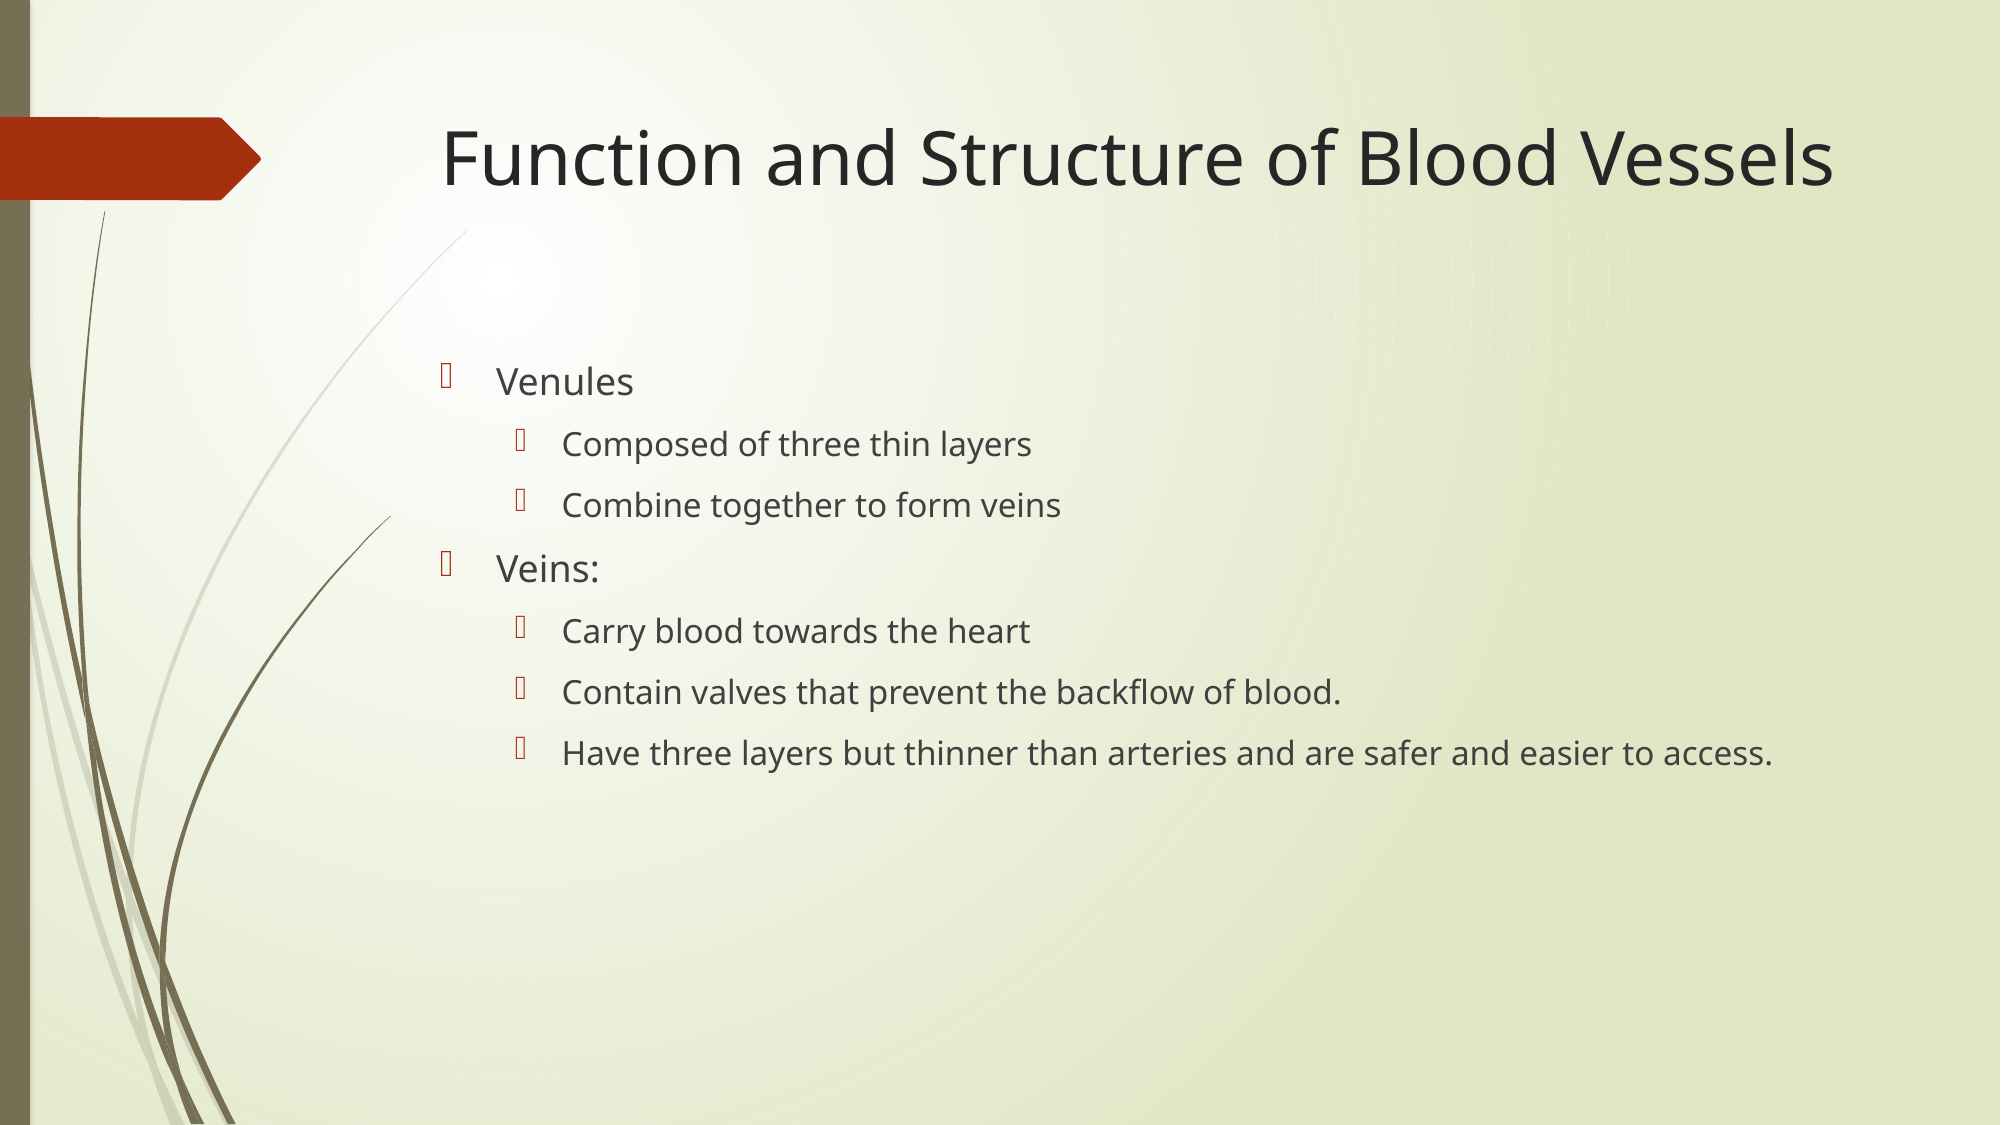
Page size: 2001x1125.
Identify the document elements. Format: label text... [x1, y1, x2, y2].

title Function and Structure of Blood Vessels [425, 102, 1888, 313]
list Venules Composed of three thin layers Combine together to form veins Veins: Carry blood towards the heart Contain valves that prevent the backflow of blood. Have three layers but thinner than arteries and are safer and easier to access. [424, 350, 1888, 970]
